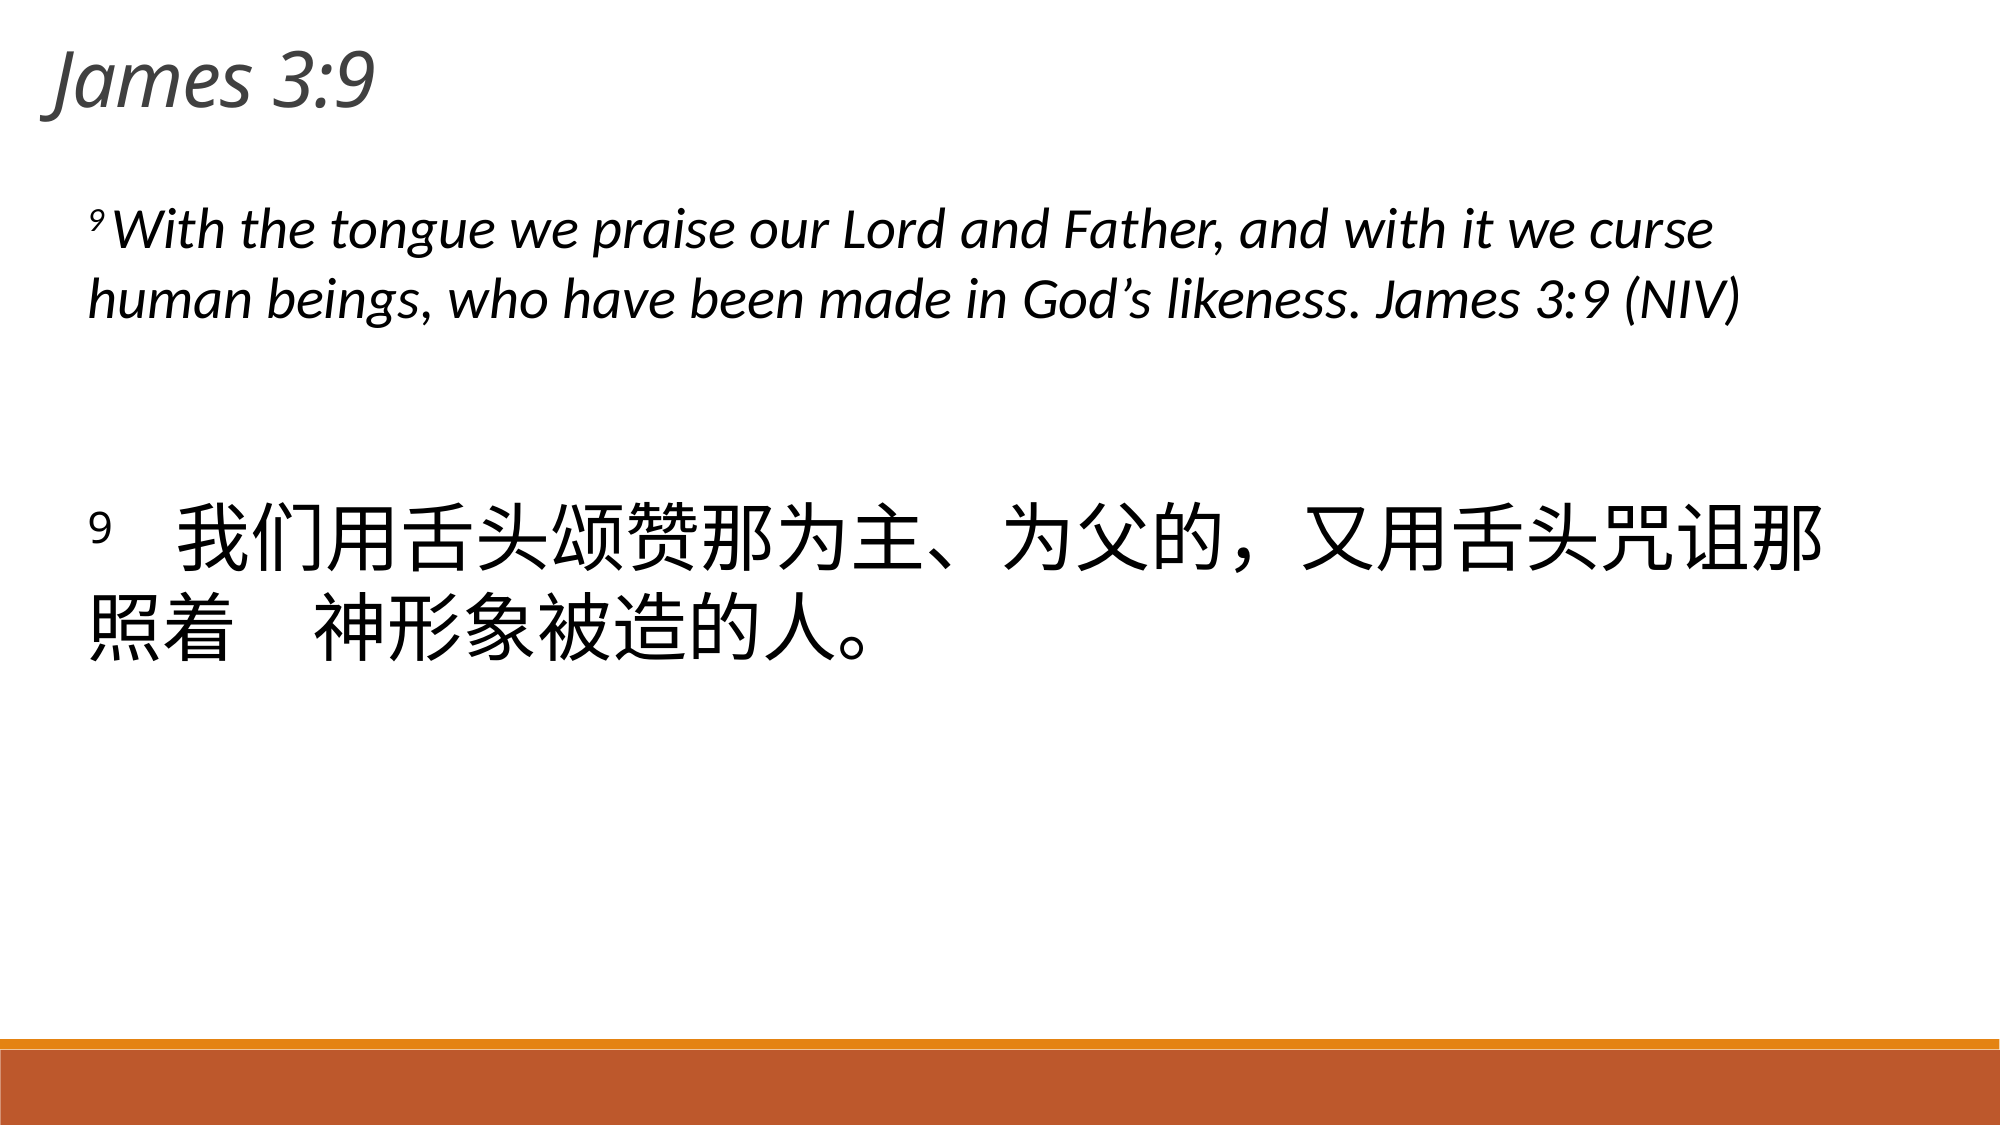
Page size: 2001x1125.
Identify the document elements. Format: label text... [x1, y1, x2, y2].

text_box 9 With the tongue we praise our Lord and Father, and with it we curse human beings, who have been made in God’s likeness. James 3:9 (NIV) 9 我们用舌头颂赞那为主、为父的，又用舌头咒诅那照着 神形象被造的人。 [72, 183, 1870, 678]
title James 3:9 [37, 36, 1688, 131]
